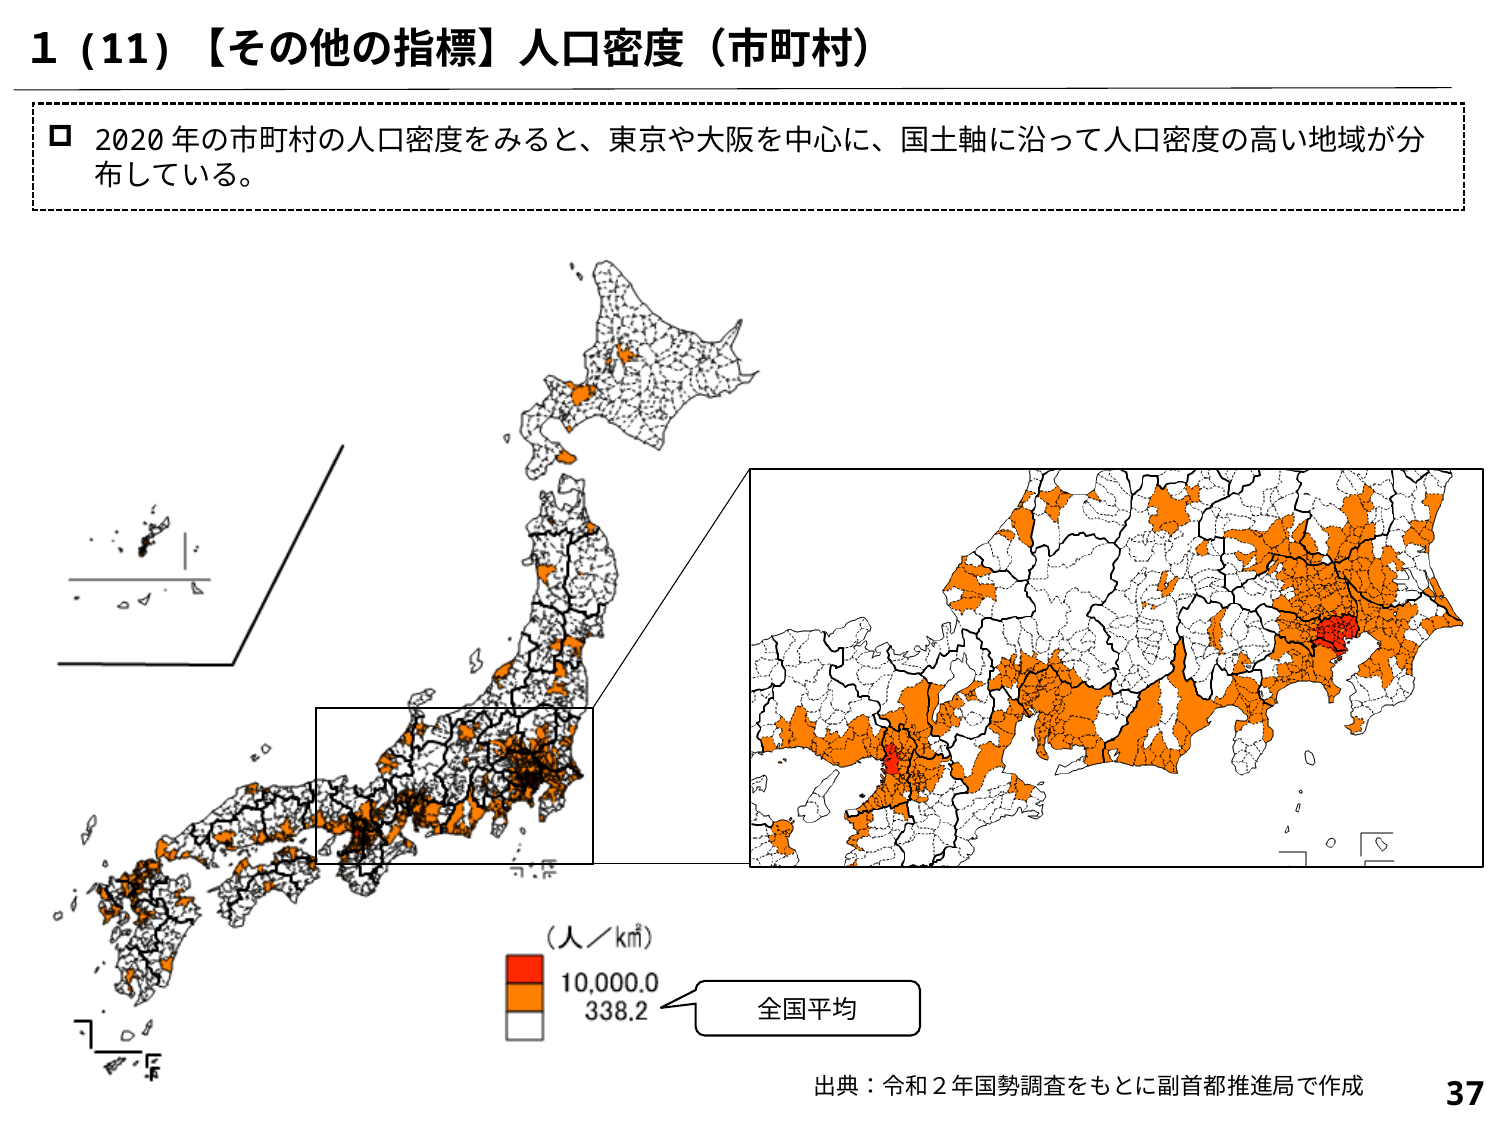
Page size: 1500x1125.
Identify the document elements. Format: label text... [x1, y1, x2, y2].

text_box １(11)【その他の指標】人口密度（市町村） [8, 14, 1021, 80]
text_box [592, 468, 750, 708]
picture [28, 243, 1483, 1089]
text_box 2020年の市町村の人口密度をみると、東京や大阪を中心に、国土軸に沿って人口密度の高い地域が分布している。 [32, 102, 1465, 211]
slide_number 36 [1162, 1065, 1500, 1125]
text_box 出典：令和２年国勢調査をもとに副首都推進局で作成 [798, 1064, 1381, 1107]
text_box 全国平均 [774, 979, 922, 1037]
